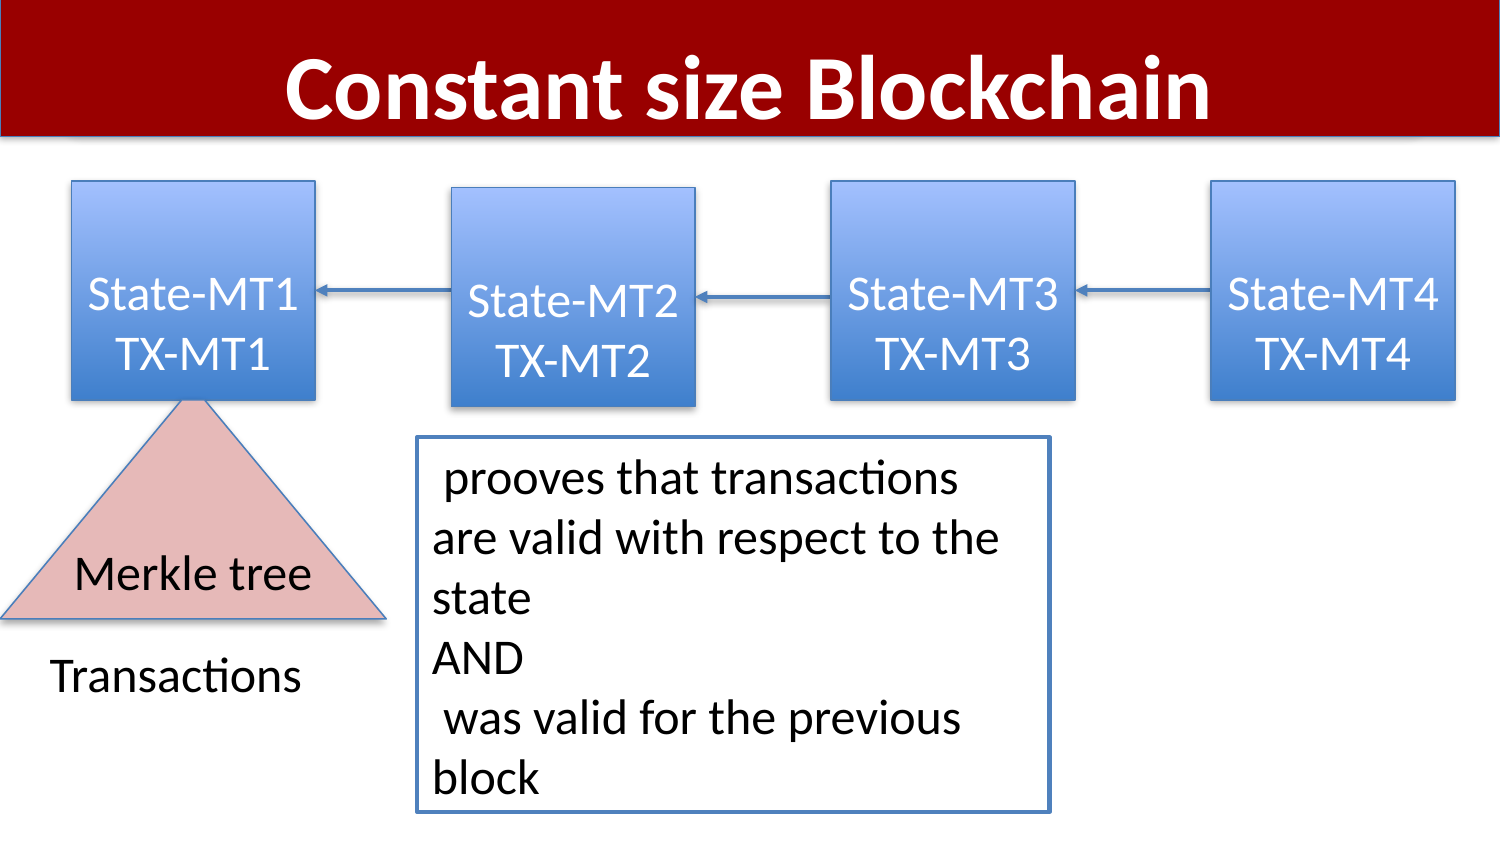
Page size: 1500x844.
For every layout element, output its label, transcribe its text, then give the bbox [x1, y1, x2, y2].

text_box Merkle tree [0, 399, 387, 620]
title Constant size Blockchain [75, 20, 1425, 123]
text_box Transactions [34, 634, 415, 710]
